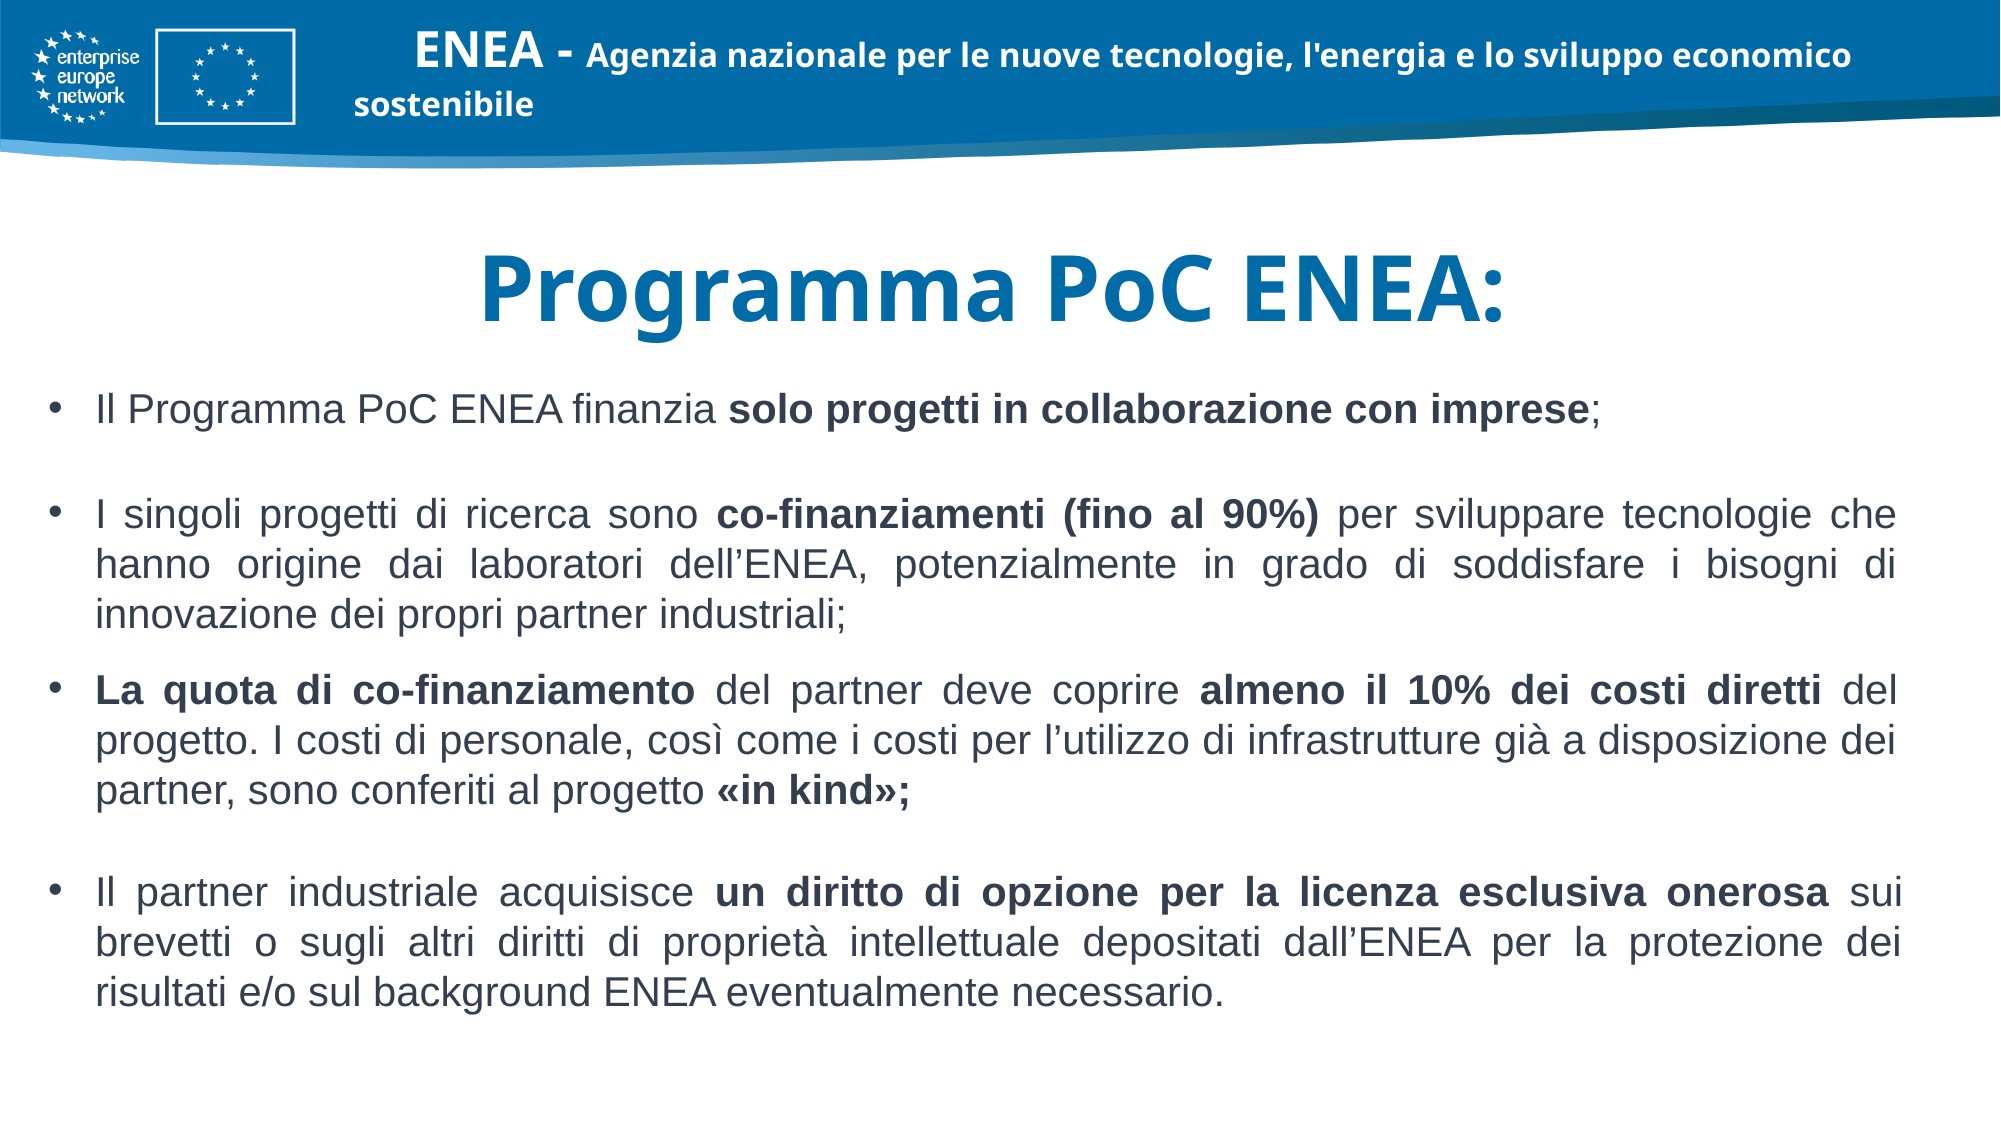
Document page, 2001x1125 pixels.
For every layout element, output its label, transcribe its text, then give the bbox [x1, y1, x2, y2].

text_box La quota di co-finanziamento del partner deve coprire almeno il 10% dei costi diretti del progetto. I costi di personale, così come i costi per l’utilizzo di infrastrutture già a disposizione dei partner, sono conferiti al progetto «in kind»; [33, 655, 1913, 820]
text_box I ENEA - Agenzia nazionale per le nuove tecnologie, l'energia e lo sviluppo economico sostenibile [353, 14, 1913, 99]
title Programma PoC ENEA: [99, 213, 1901, 371]
text_box Il partner industriale acquisisce un diritto di opzione per la licenza esclusiva onerosa sui brevetti o sugli altri diritti di proprietà intellettuale depositati dall’ENEA per la protezione dei risultati e/o sul background ENEA eventualmente necessario. [33, 857, 1918, 1022]
picture [0, 0, 2000, 169]
text_box Il Programma PoC ENEA finanzia solo progetti in collaborazione con imprese; [33, 374, 1918, 440]
text_box I singoli progetti di ricerca sono co-finanziamenti (fino al 90%) per sviluppare tecnologie che hanno origine dai laboratori dell’ENEA, potenzialmente in grado di soddisfare i bisogni di innovazione dei propri partner industriali; [33, 479, 1913, 644]
